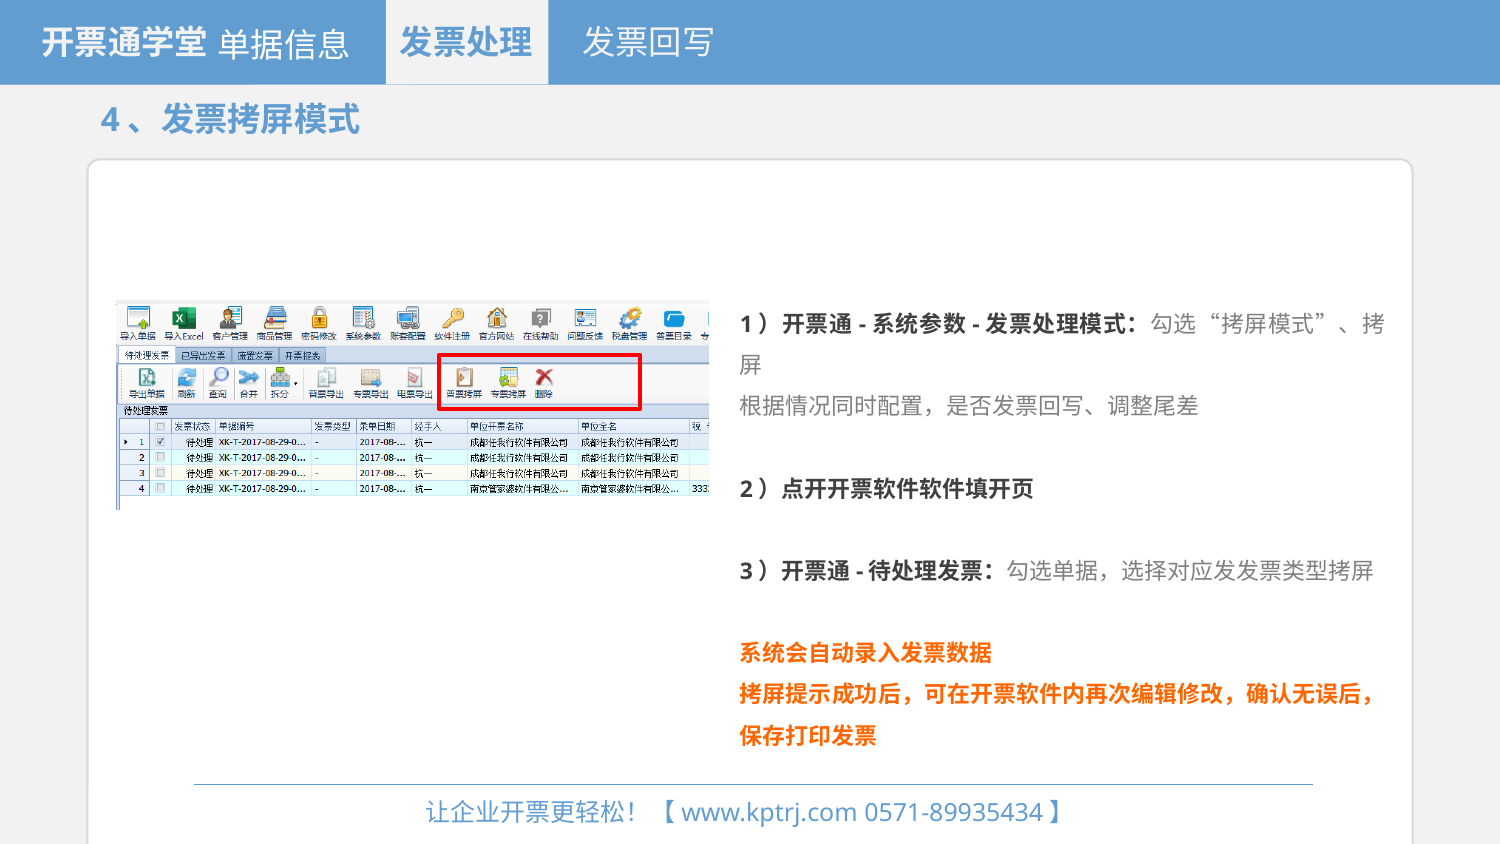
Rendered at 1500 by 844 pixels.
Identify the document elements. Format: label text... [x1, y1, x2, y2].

text_box 单据信息 [202, 16, 366, 71]
text_box 单据信息 [586, 16, 749, 71]
picture [116, 299, 709, 510]
text_box [550, 0, 1500, 86]
text_box [384, 0, 550, 86]
text_box [0, 0, 384, 86]
text_box 开票通学堂 [26, 14, 223, 69]
text_box 1）开票通-系统参数-发票处理模式：勾选“拷屏模式”、拷屏 根据情况同时配置，是否发票回写、调整尾差 2）点开开票软件软件填开页 3）开票通-待处理发票：勾选单据，选择对应发发票类型拷屏 系统会自动录入发票数据 拷屏提示成功后，可在开票软件内再次编辑修改，确认无误后，保存打印发票 [724, 288, 1400, 757]
text_box 4、发票拷屏模式 [86, 90, 376, 146]
text_box 发票处理 [385, 14, 549, 69]
text_box 发票回写 [567, 14, 731, 69]
text_box 让企业开票更轻松！【www.kptrj.com 0571-89935434】 [410, 793, 1090, 834]
